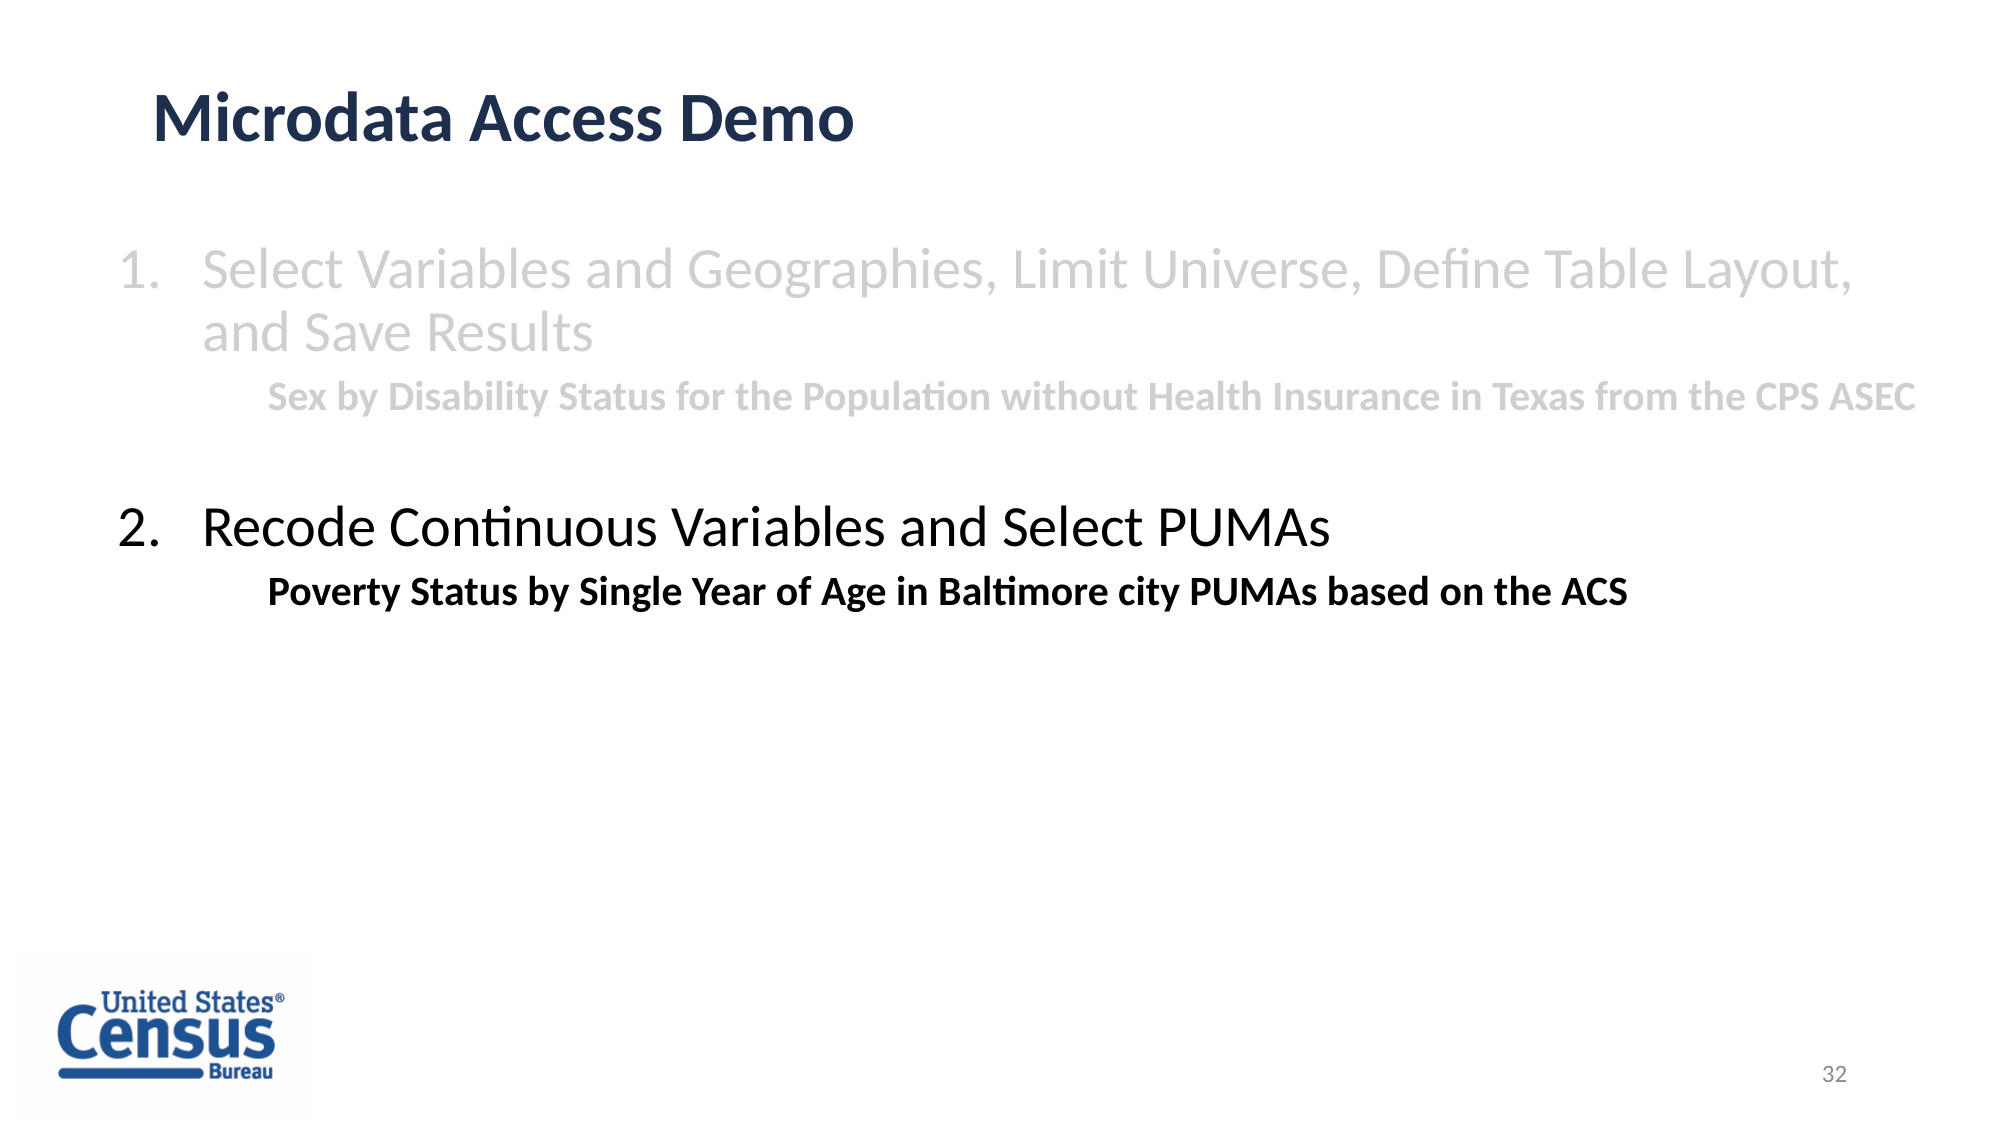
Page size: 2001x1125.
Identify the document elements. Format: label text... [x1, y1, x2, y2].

slide_number 32 [1412, 1042, 1863, 1103]
list Select Variables and Geographies, Limit Universe, Define Table Layout, and Save Results Sex by Disability Status for the Population without Health Insurance in Texas from the CPS ASEC Recode Continuous Variables and Select PUMAs Poverty Status by Single Year of Age in Baltimore city PUMAs based on the ACS [102, 231, 1966, 970]
picture [18, 950, 316, 1120]
title Microdata Access Demo [137, 9, 1863, 227]
